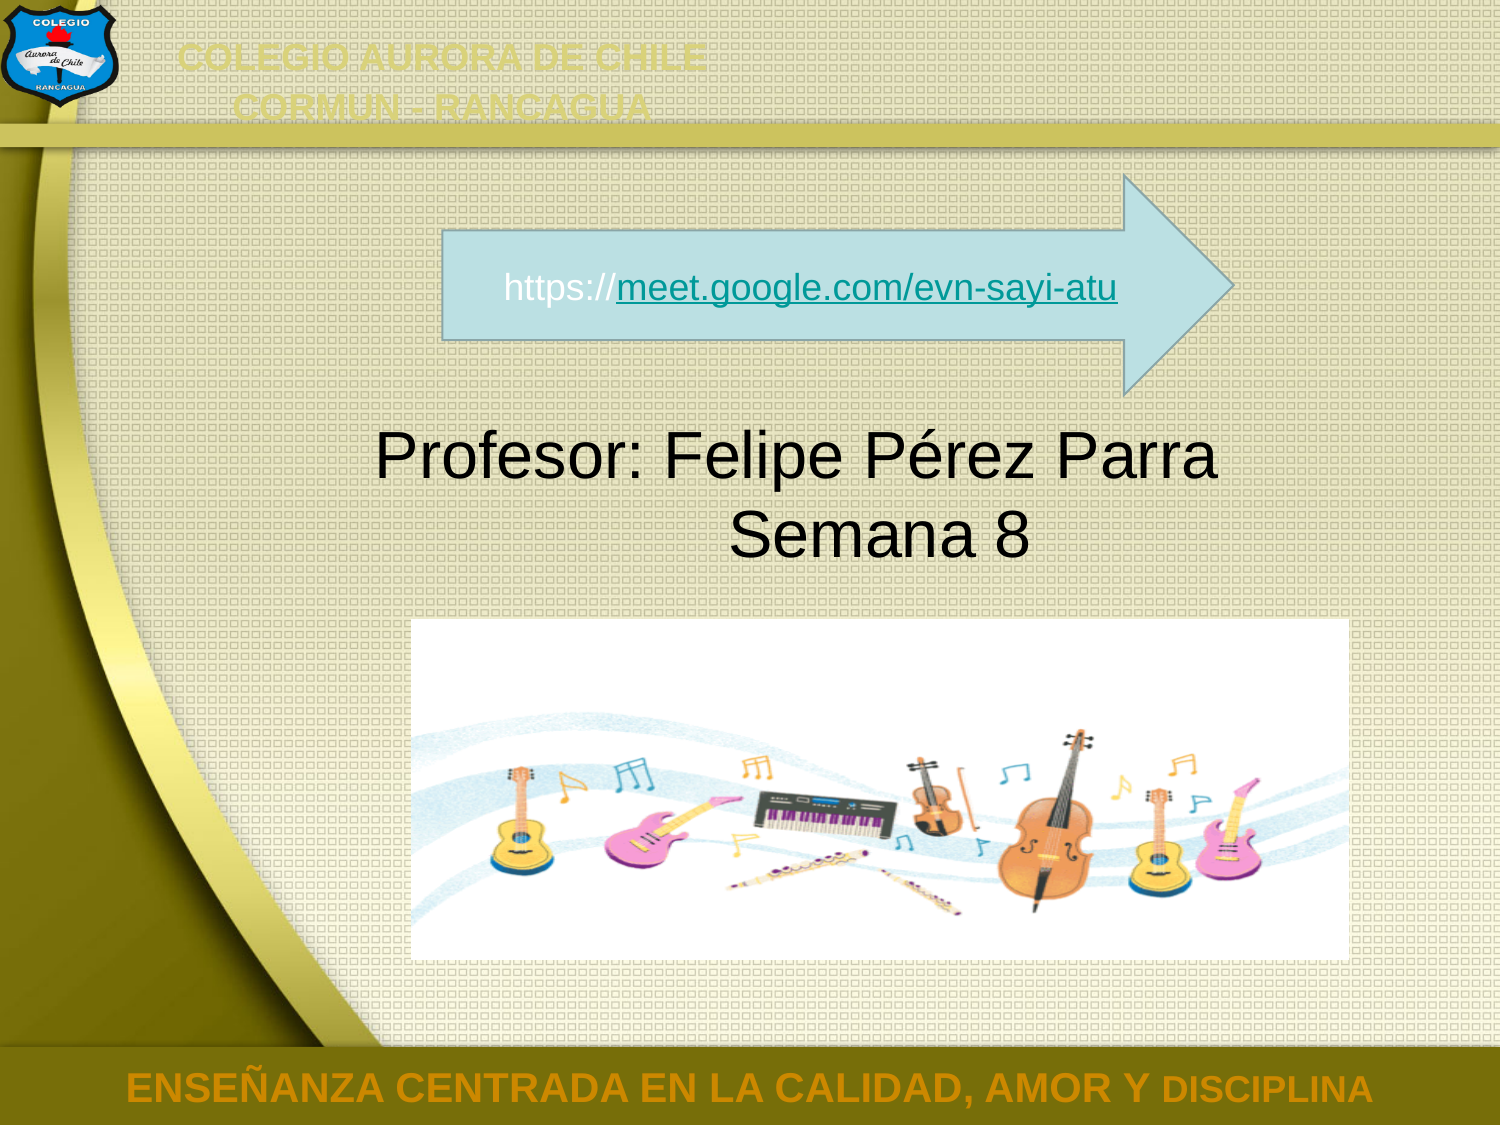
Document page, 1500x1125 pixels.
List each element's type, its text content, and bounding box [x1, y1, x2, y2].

text_box ENSEÑANZA CENTRADA EN LA CALIDAD, AMOR Y DISCIPLINA [0, 1046, 1500, 1125]
text_box [0, 123, 1500, 148]
text_box https://meet.google.com/evn-sayi-atu [441, 172, 1236, 398]
text_box [121, 491, 360, 610]
text_box Profesor: Felipe Pérez Parra Semana 8 [360, 403, 1400, 669]
picture [0, 148, 1500, 1046]
picture [0, 0, 1500, 123]
text_box COLEGIO AURORA DE CHILE CORMUN - RANCAGUA [106, 25, 779, 136]
